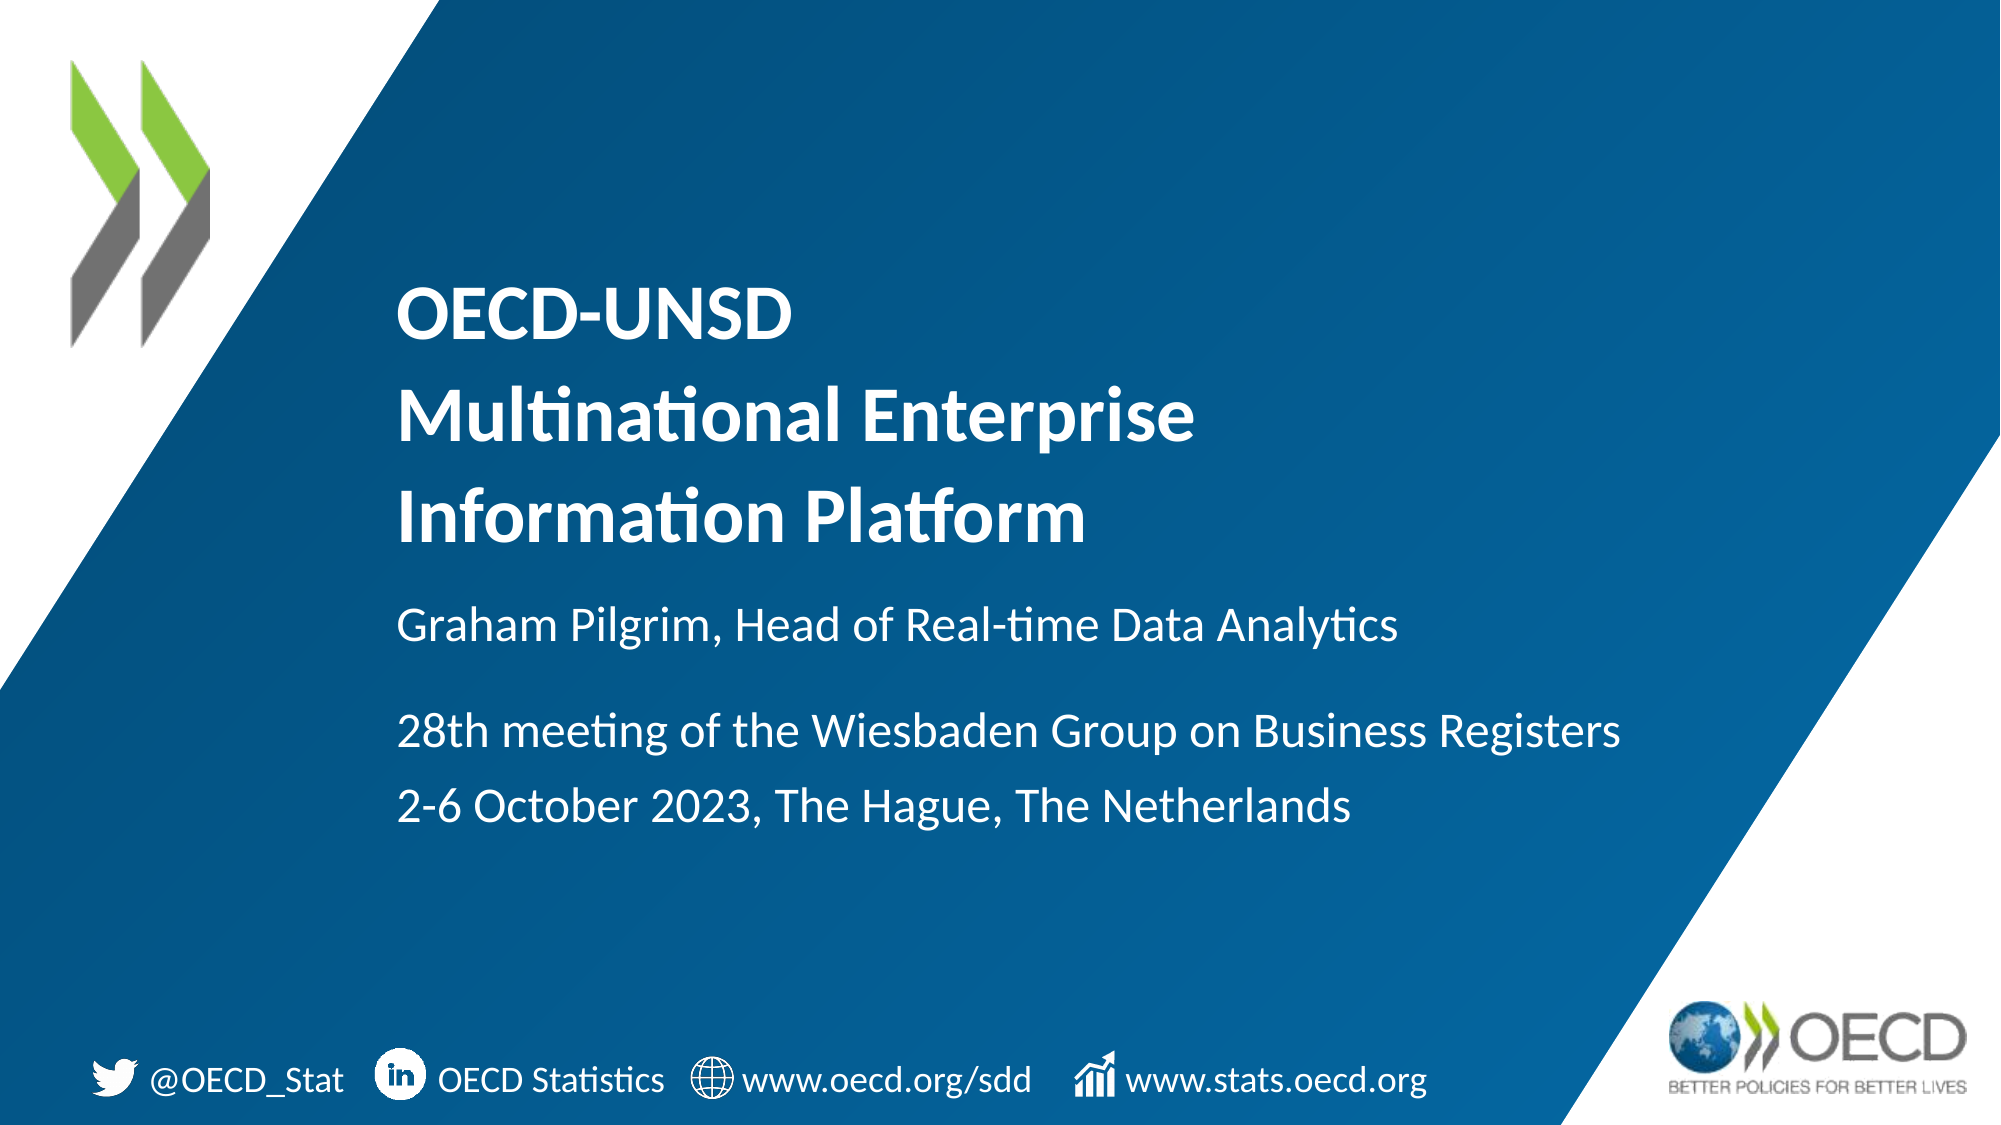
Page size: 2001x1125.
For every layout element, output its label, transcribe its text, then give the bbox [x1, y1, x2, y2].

list 28th meeting of the Wiesbaden Group on Business Registers 2-6 October 2023, The Hague, The Netherlands [381, 696, 1786, 844]
picture [685, 1051, 739, 1104]
list OECD-UNSD Multinational Enterprise Information Platform [381, 264, 1578, 568]
picture [1069, 1047, 1122, 1099]
picture [60, 60, 210, 348]
picture [374, 1047, 427, 1101]
list Graham Pilgrim, Head of Real-time Data Analytics [381, 591, 1578, 656]
picture [1669, 1001, 1967, 1094]
